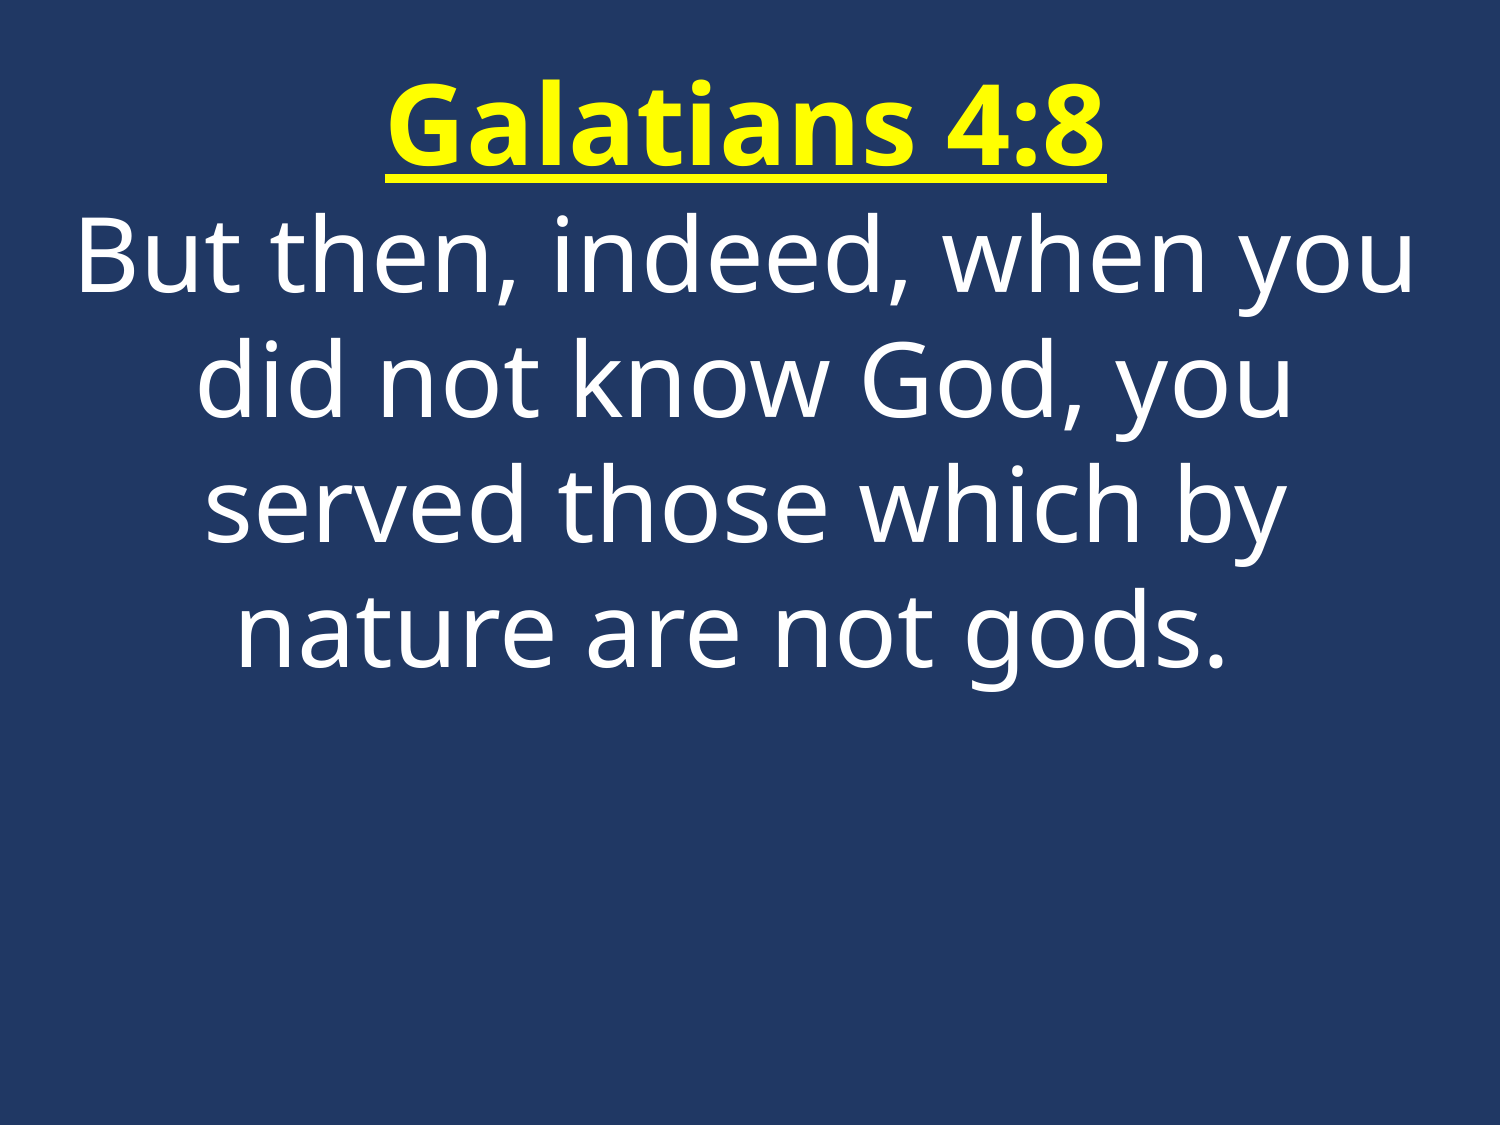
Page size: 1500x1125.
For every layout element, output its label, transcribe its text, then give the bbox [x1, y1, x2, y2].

text_box Galatians 4:8 But then, indeed, when you did not know God, you served those which by nature are not gods. [40, 45, 1452, 696]
